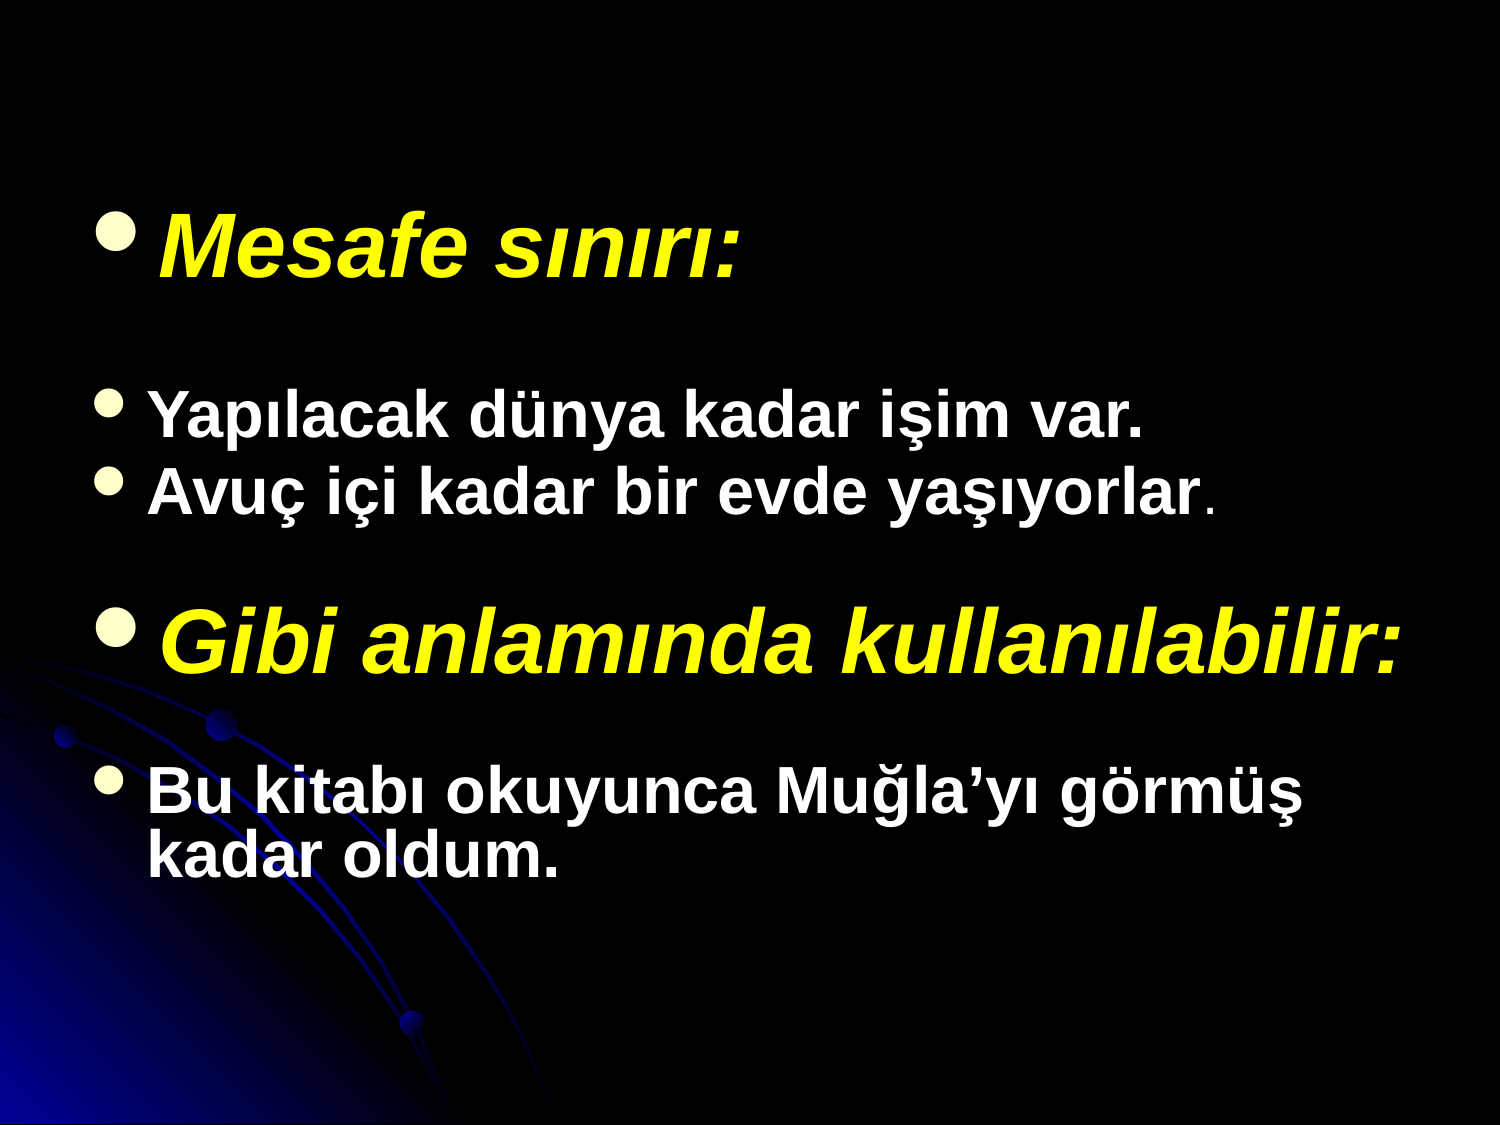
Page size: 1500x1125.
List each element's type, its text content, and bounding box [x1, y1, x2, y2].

list Mesafe sınırı: Yapılacak dünya kadar işim var. Avuç içi kadar bir evde yaşıyorlar. Gibi anlamında kullanılabilir: Bu kitabı okuyunca Muğla’yı görmüş kadar oldum. [75, 200, 1425, 1006]
